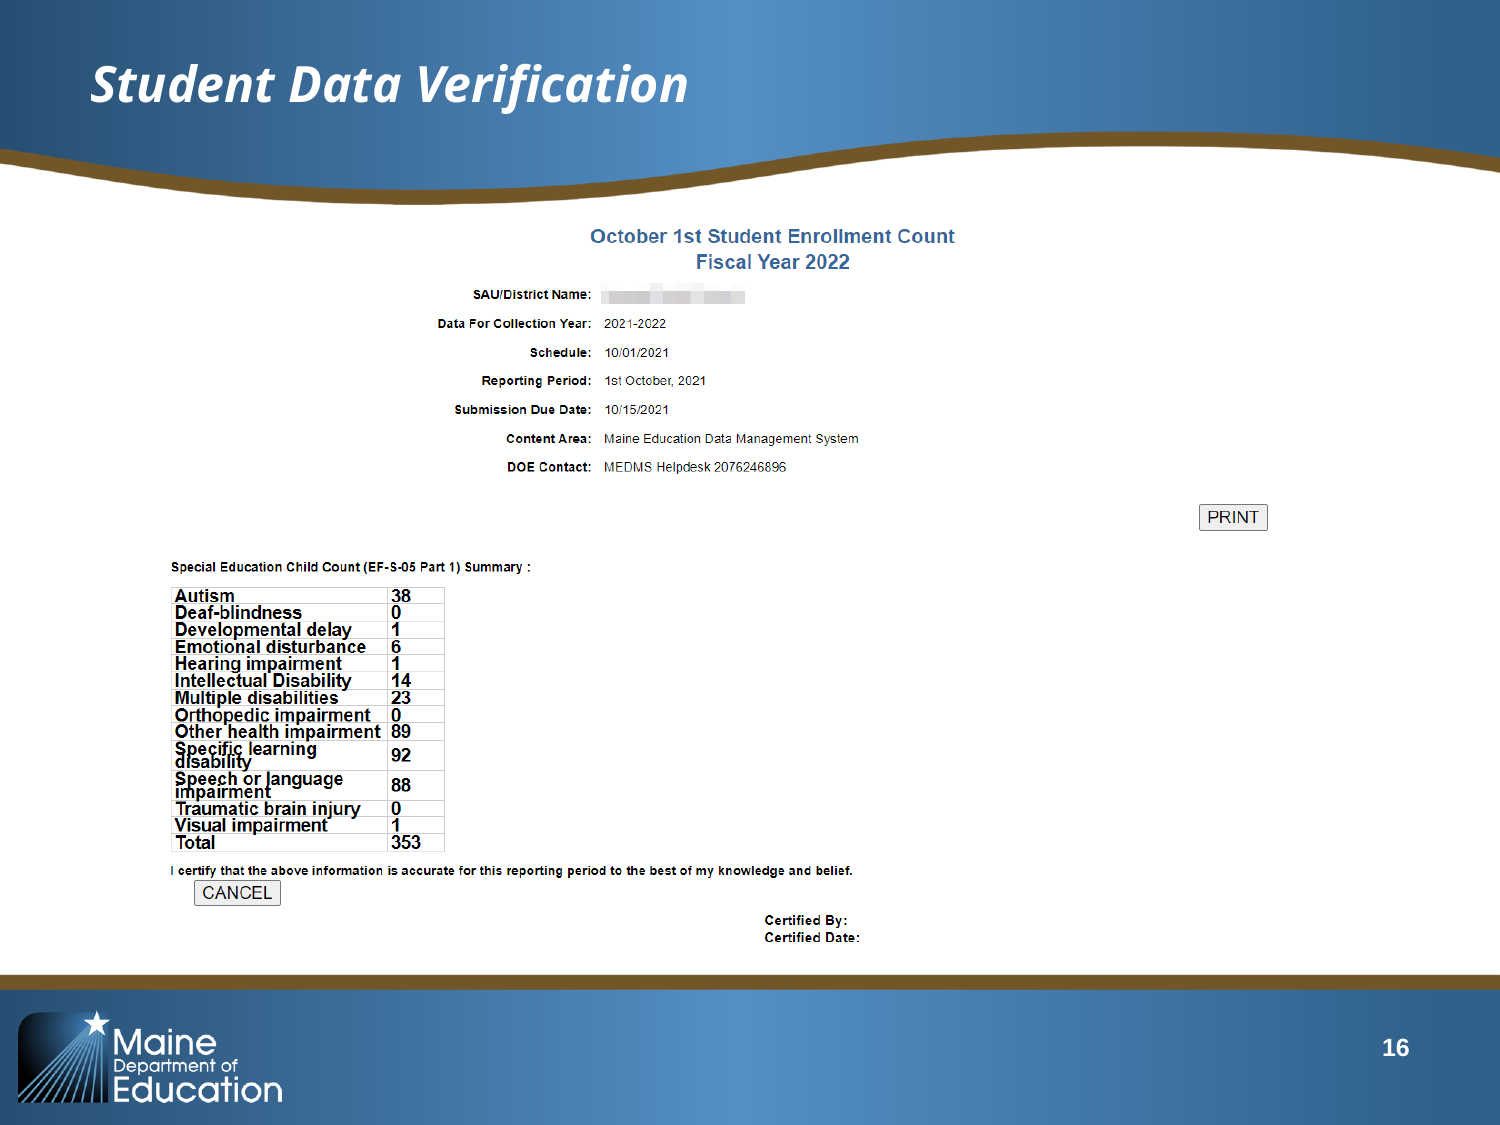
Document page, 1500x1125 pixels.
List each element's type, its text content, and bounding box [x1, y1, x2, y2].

slide_number 16 [1250, 1024, 1425, 1103]
title Student Data Verification [75, 24, 1425, 121]
picture [0, 0, 1500, 1125]
